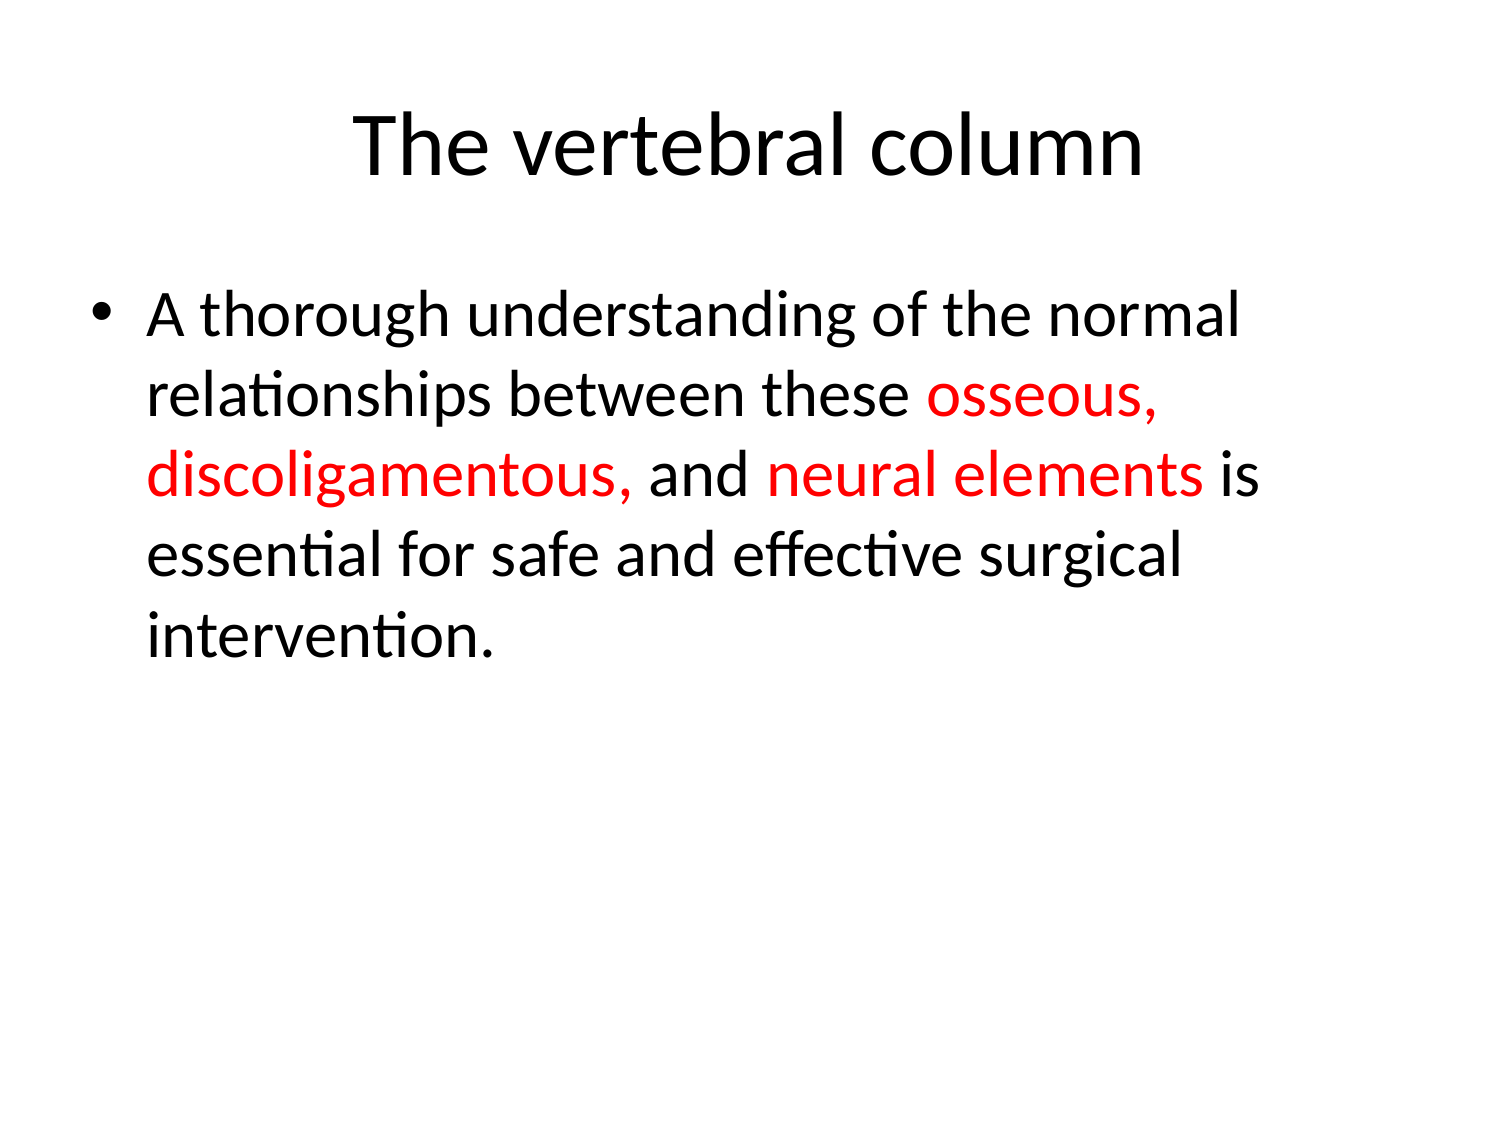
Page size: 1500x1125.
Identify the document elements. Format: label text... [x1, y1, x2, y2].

list A thorough understanding of the normal relationships between these osseous, discoligamentous, and neural elements is essential for safe and effective surgical intervention. [75, 262, 1350, 1005]
title The vertebral column [75, 45, 1425, 233]
